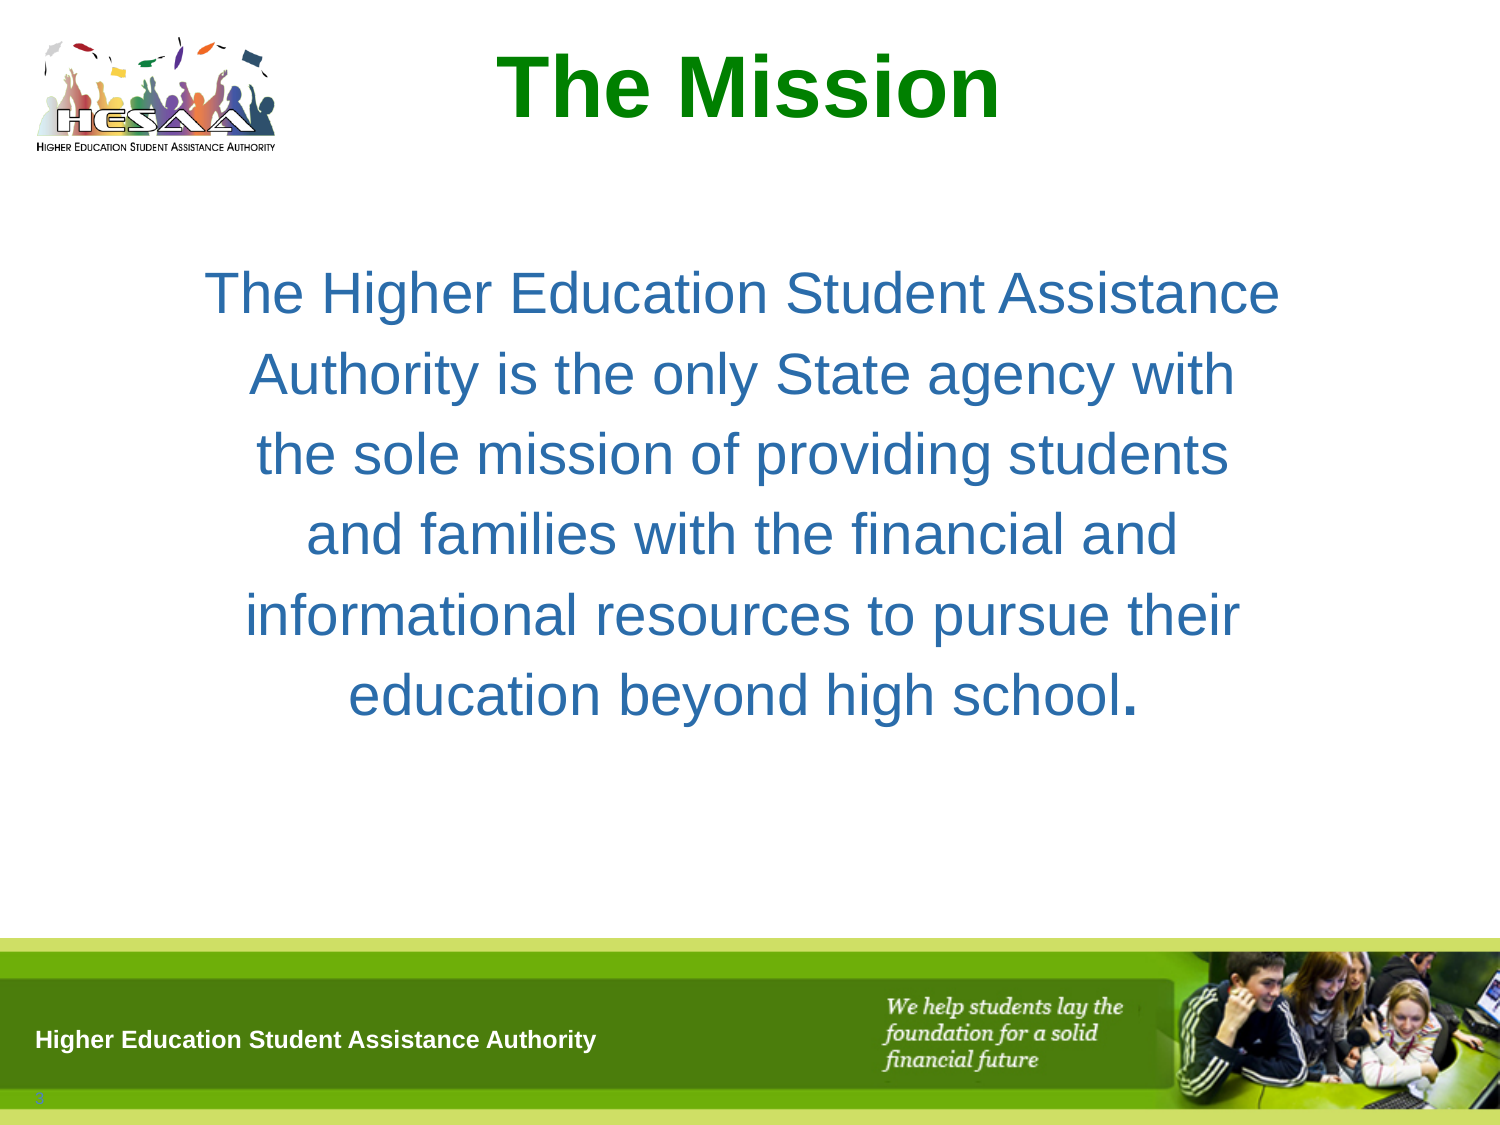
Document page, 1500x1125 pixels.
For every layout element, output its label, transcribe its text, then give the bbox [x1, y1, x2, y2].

picture [37, 37, 276, 152]
slide_number 3 [19, 1067, 88, 1125]
picture [0, 938, 1500, 1125]
text_box The Higher Education Student Assistance Authority is the only State agency with the sole mission of providing students and families with the financial and informational resources to pursue their education beyond high school. [187, 237, 1300, 735]
footer Higher Education Student Assistance Authority [19, 1008, 668, 1069]
text_box The Mission [0, 22, 1500, 143]
